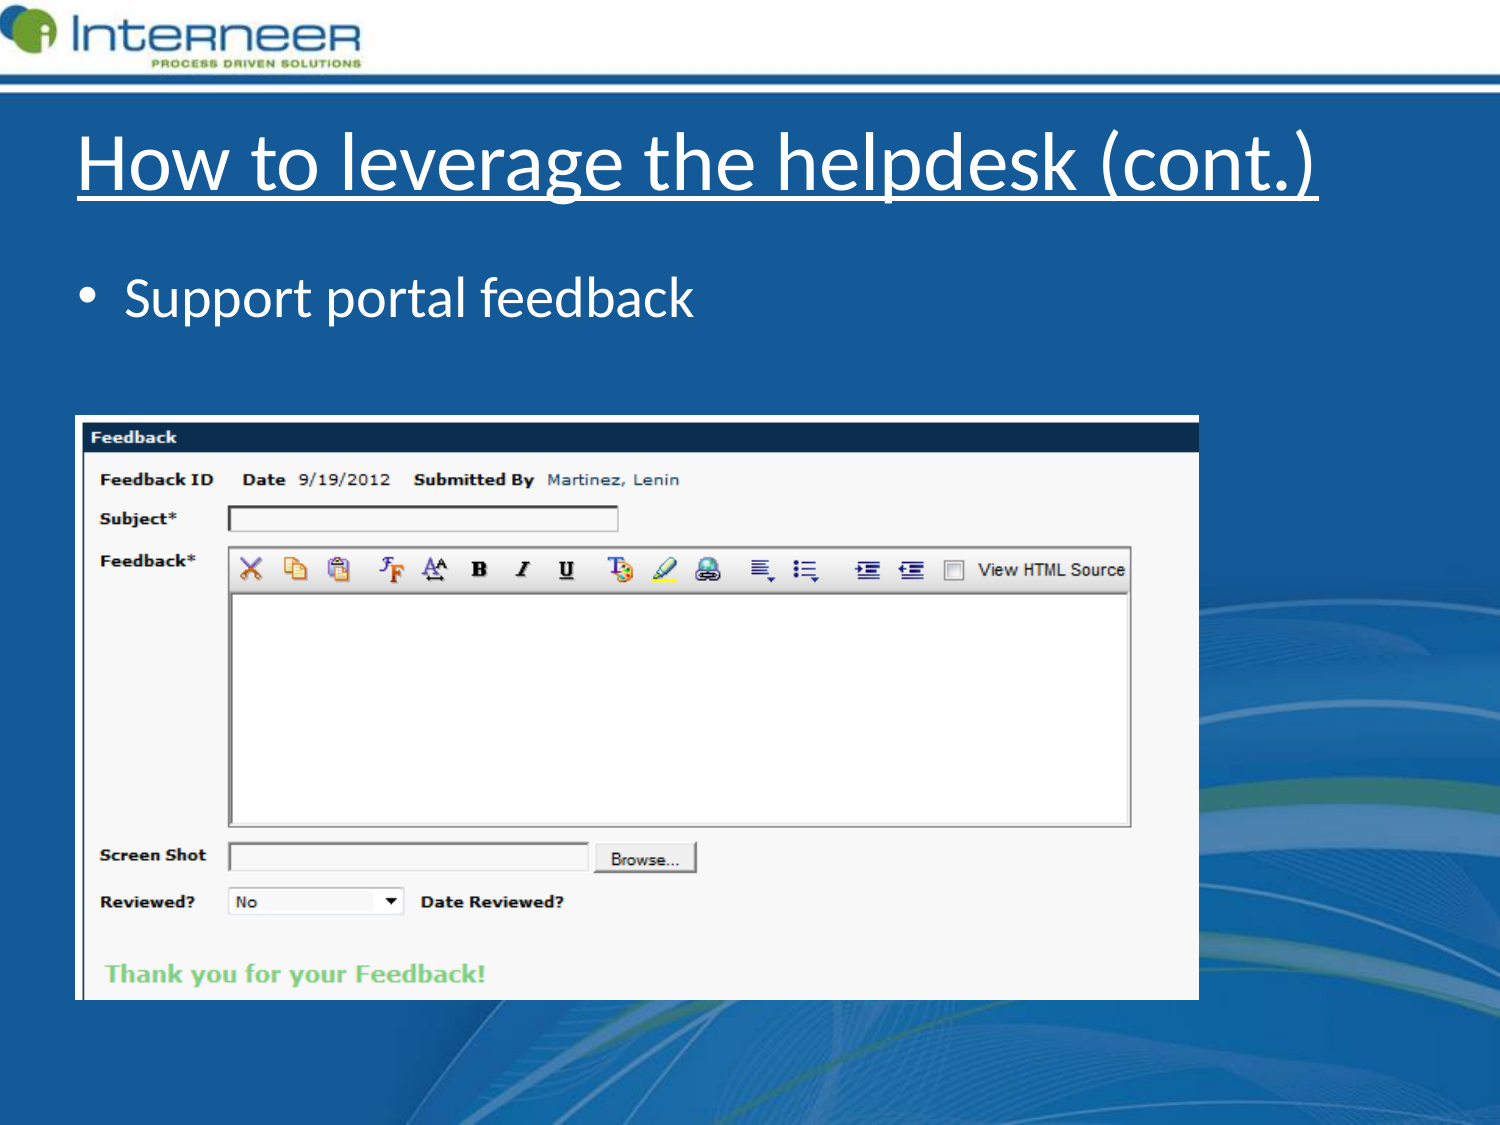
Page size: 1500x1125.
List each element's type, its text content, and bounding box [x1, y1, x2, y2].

picture [0, 0, 1500, 1125]
text_box How to leverage the helpdesk (cont.) [61, 99, 1463, 215]
text_box Support portal feedback [62, 251, 1276, 337]
